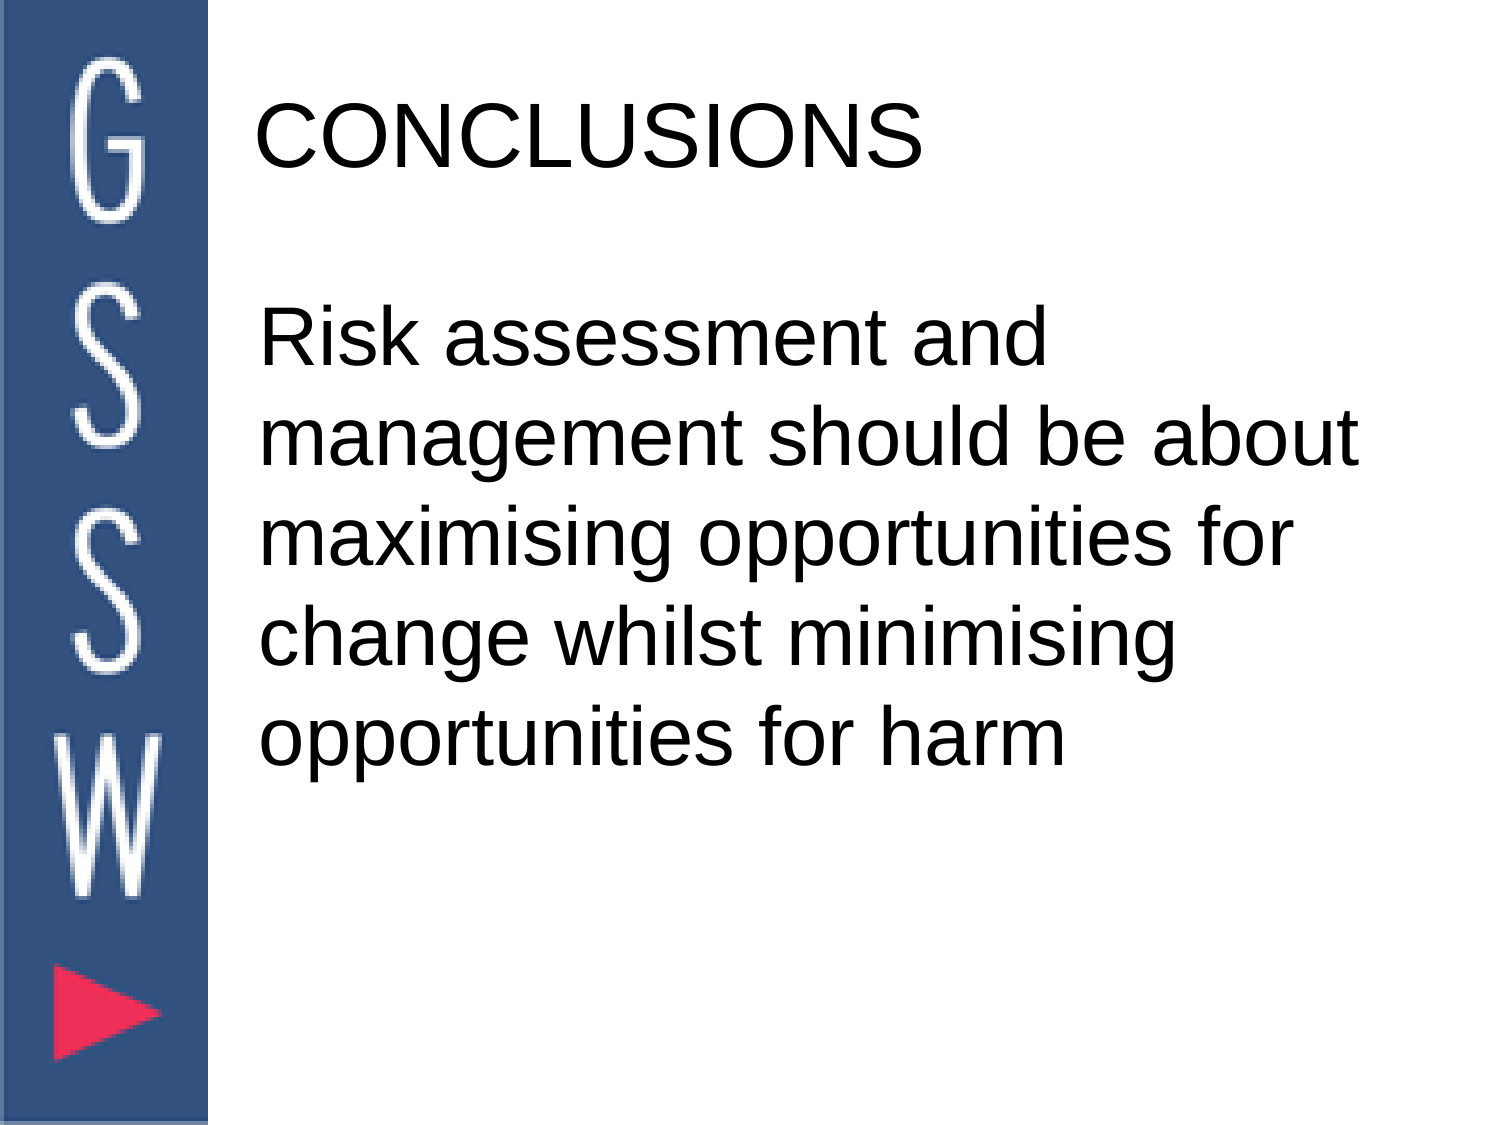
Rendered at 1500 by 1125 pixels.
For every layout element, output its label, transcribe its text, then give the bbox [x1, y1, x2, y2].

list Risk assessment and management should be about maximising opportunities for change whilst minimising opportunities for harm [187, 275, 1500, 1018]
title CONCLUSIONS [187, 37, 1500, 225]
picture [0, 0, 1500, 1125]
